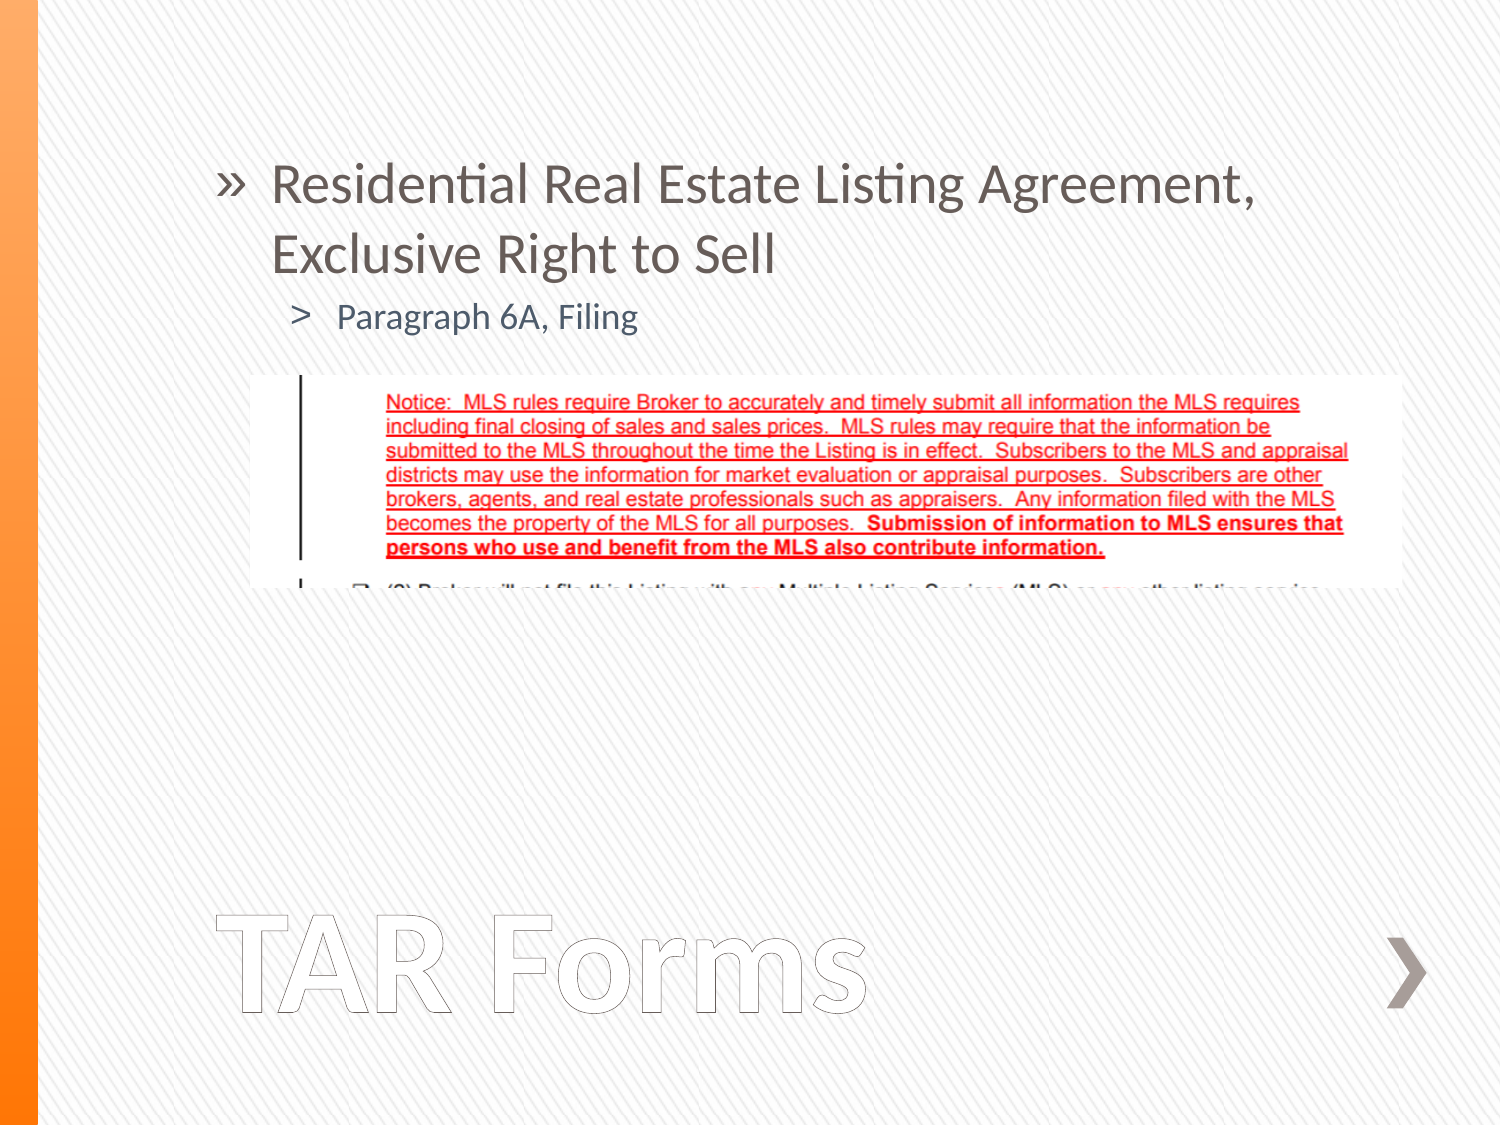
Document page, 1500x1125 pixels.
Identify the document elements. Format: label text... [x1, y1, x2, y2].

title TAR Forms [200, 863, 1388, 1050]
picture [249, 374, 1403, 588]
list Residential Real Estate Listing Agreement, Exclusive Right to Sell Paragraph 6A, Filing [200, 137, 1425, 863]
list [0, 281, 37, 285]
